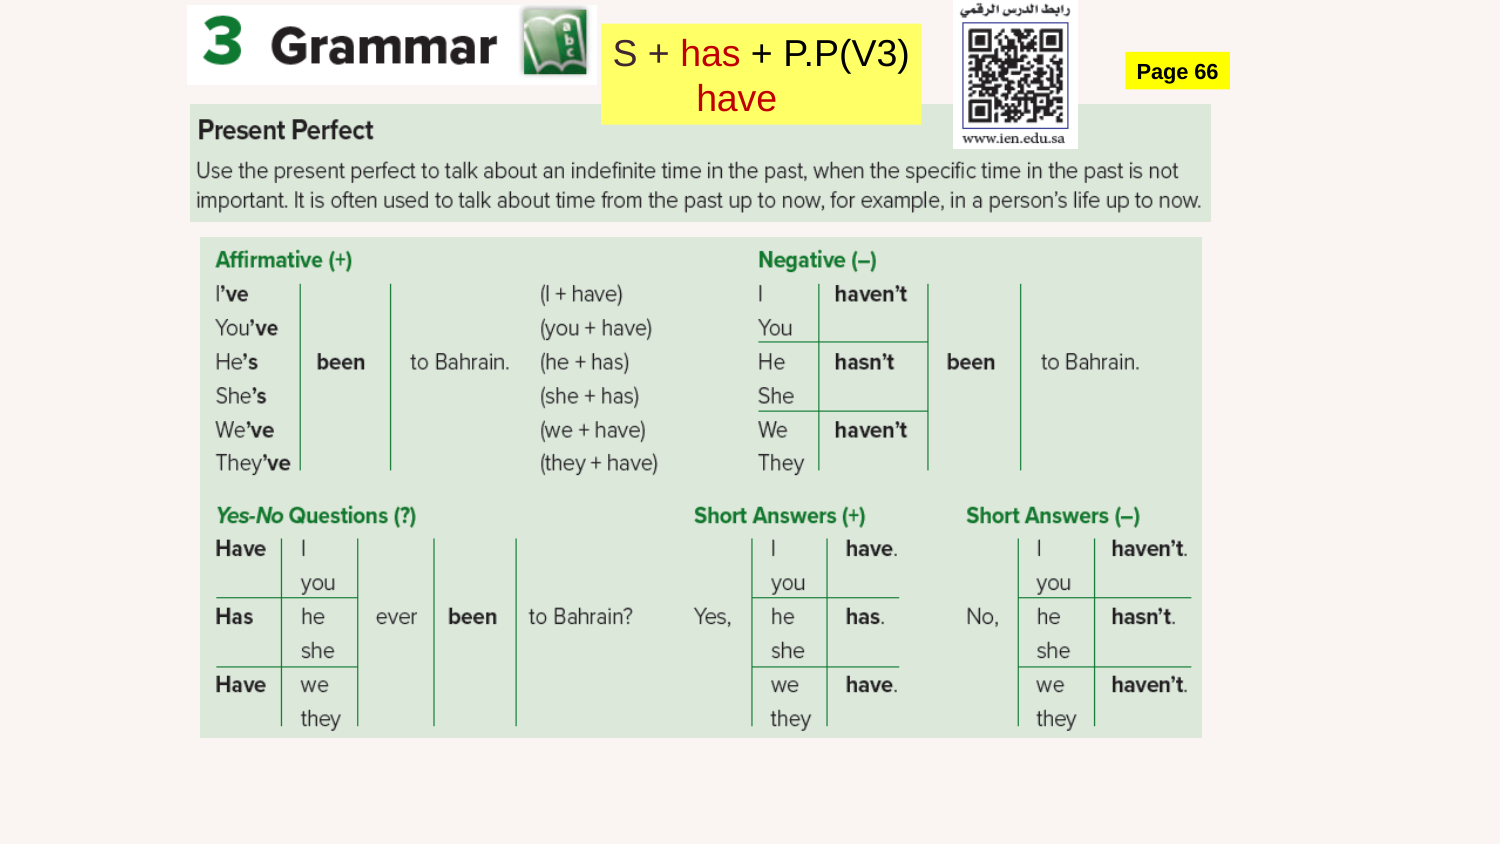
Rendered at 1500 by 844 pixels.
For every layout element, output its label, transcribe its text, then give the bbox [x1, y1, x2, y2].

picture [187, 5, 597, 85]
picture [199, 236, 1202, 738]
picture [190, 0, 1212, 223]
text_box S + has + P.P(V3) have [600, 23, 922, 103]
text_box Page 66 [1125, 51, 1230, 90]
